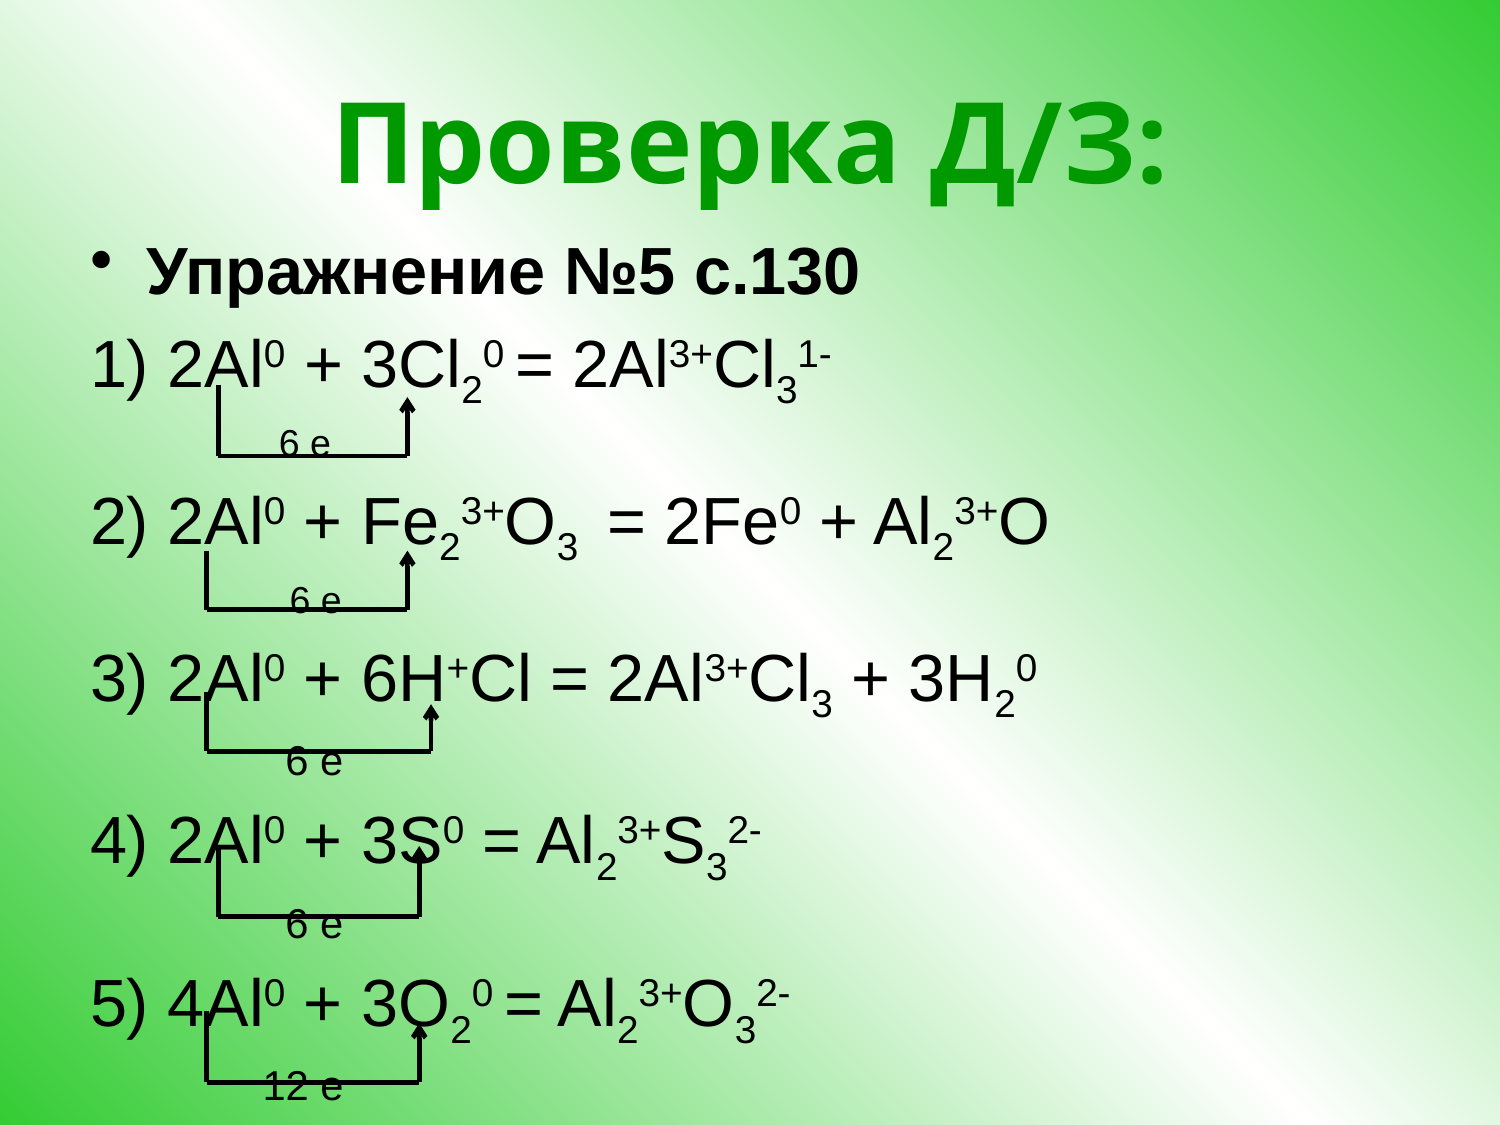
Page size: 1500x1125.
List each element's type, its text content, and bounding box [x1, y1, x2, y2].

list Упражнение №5 с.130 1) 2Al0 + 3Cl20 = 2Al3+Cl31- 6 e 2) 2Al0 + Fe23+O3 = 2Fe0 + Al23+O 6 e 3) 2Al0 + 6H+Cl = 2Al3+Cl3 + 3H20 6 e 4) 2Al0 + 3S0 = Al23+S32- 6 e 5) 4Al0 + 3O20 = Al23+O32- 12 e [74, 219, 1426, 1071]
title Проверка Д/З: [74, 44, 1426, 219]
